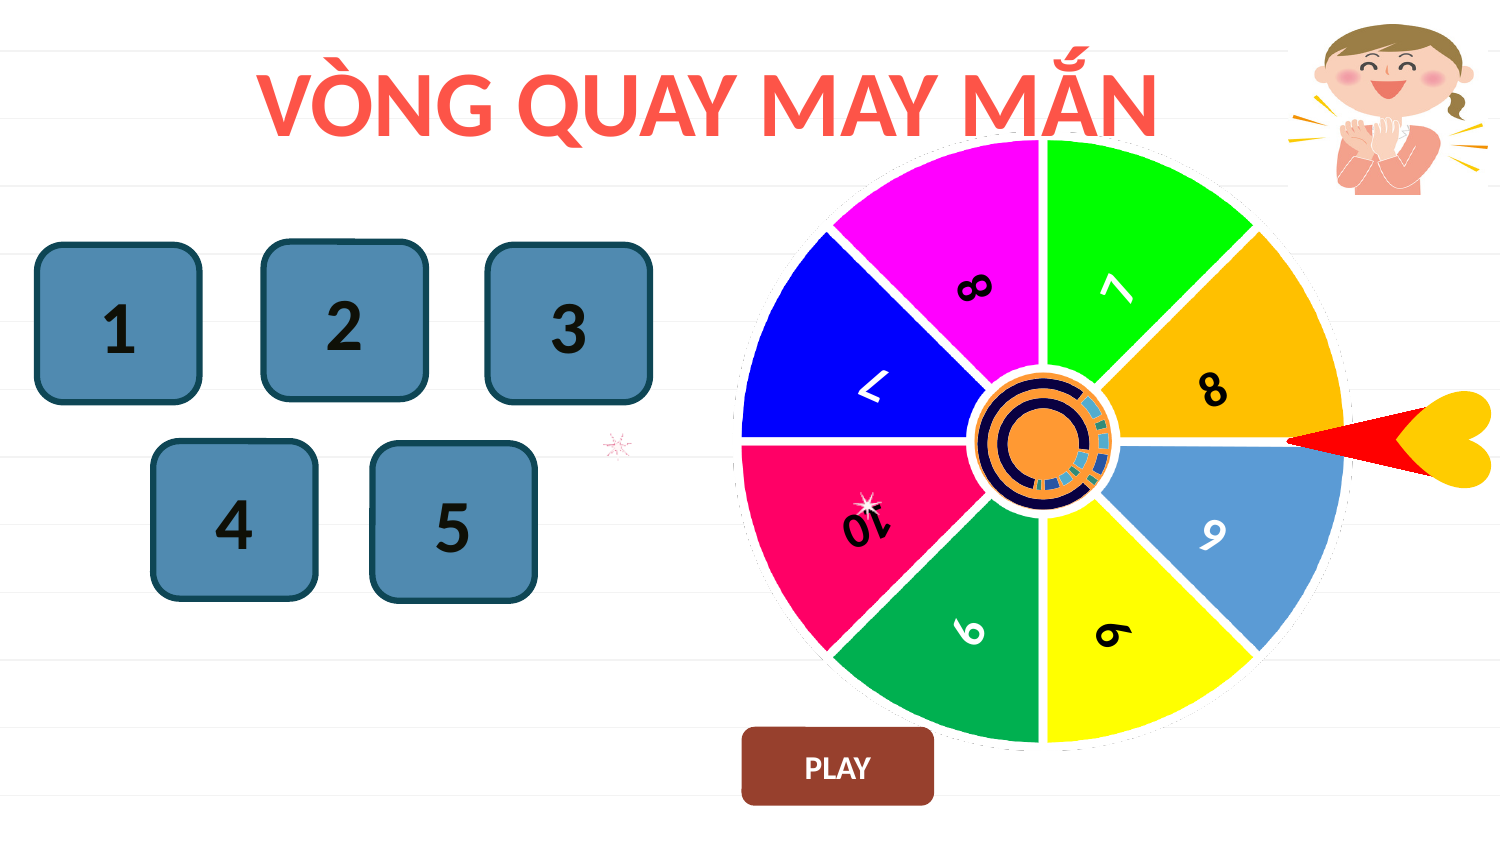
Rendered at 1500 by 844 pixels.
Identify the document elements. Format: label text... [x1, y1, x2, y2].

text_box VÒNG QUAY MAY MẮN [37, 36, 1282, 161]
text_box 5 [370, 441, 537, 603]
text_box 4 [151, 438, 318, 601]
text_box 3 [485, 242, 653, 405]
text_box PLAY [739, 759, 937, 808]
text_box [1288, 391, 1493, 489]
picture [602, 431, 664, 486]
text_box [732, 131, 1354, 752]
text_box 2 [261, 239, 429, 402]
picture [449, 528, 512, 583]
picture [851, 490, 914, 545]
picture [1287, 24, 1489, 196]
picture [959, 371, 1127, 515]
text_box 1 [34, 242, 202, 405]
